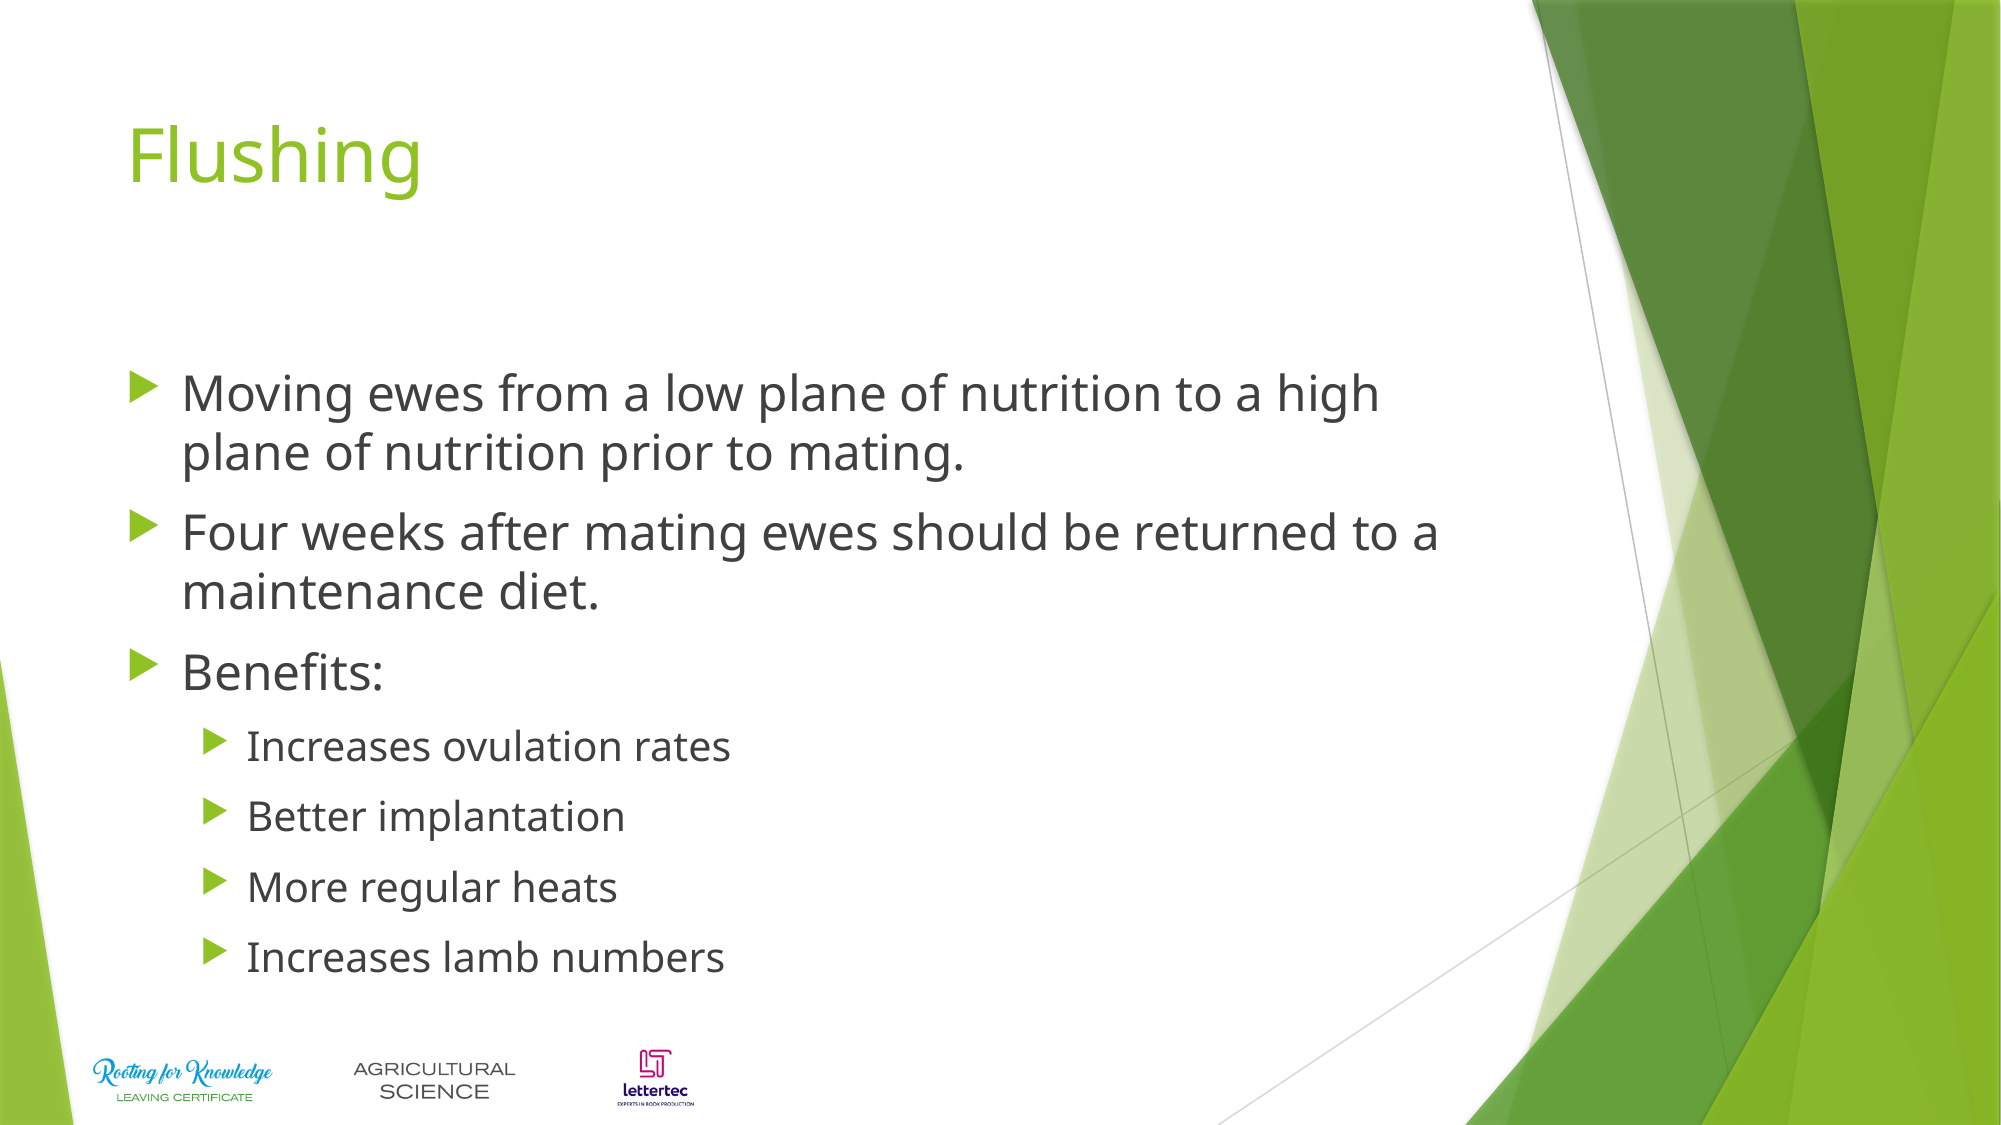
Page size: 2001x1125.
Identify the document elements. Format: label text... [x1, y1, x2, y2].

list Moving ewes from a low plane of nutrition to a high plane of nutrition prior to mating. Four weeks after mating ewes should be returned to a maintenance diet. Benefits: Increases ovulation rates Better implantation More regular heats Increases lamb numbers [111, 354, 1522, 992]
title Flushing [111, 99, 1522, 317]
picture [75, 1044, 717, 1113]
